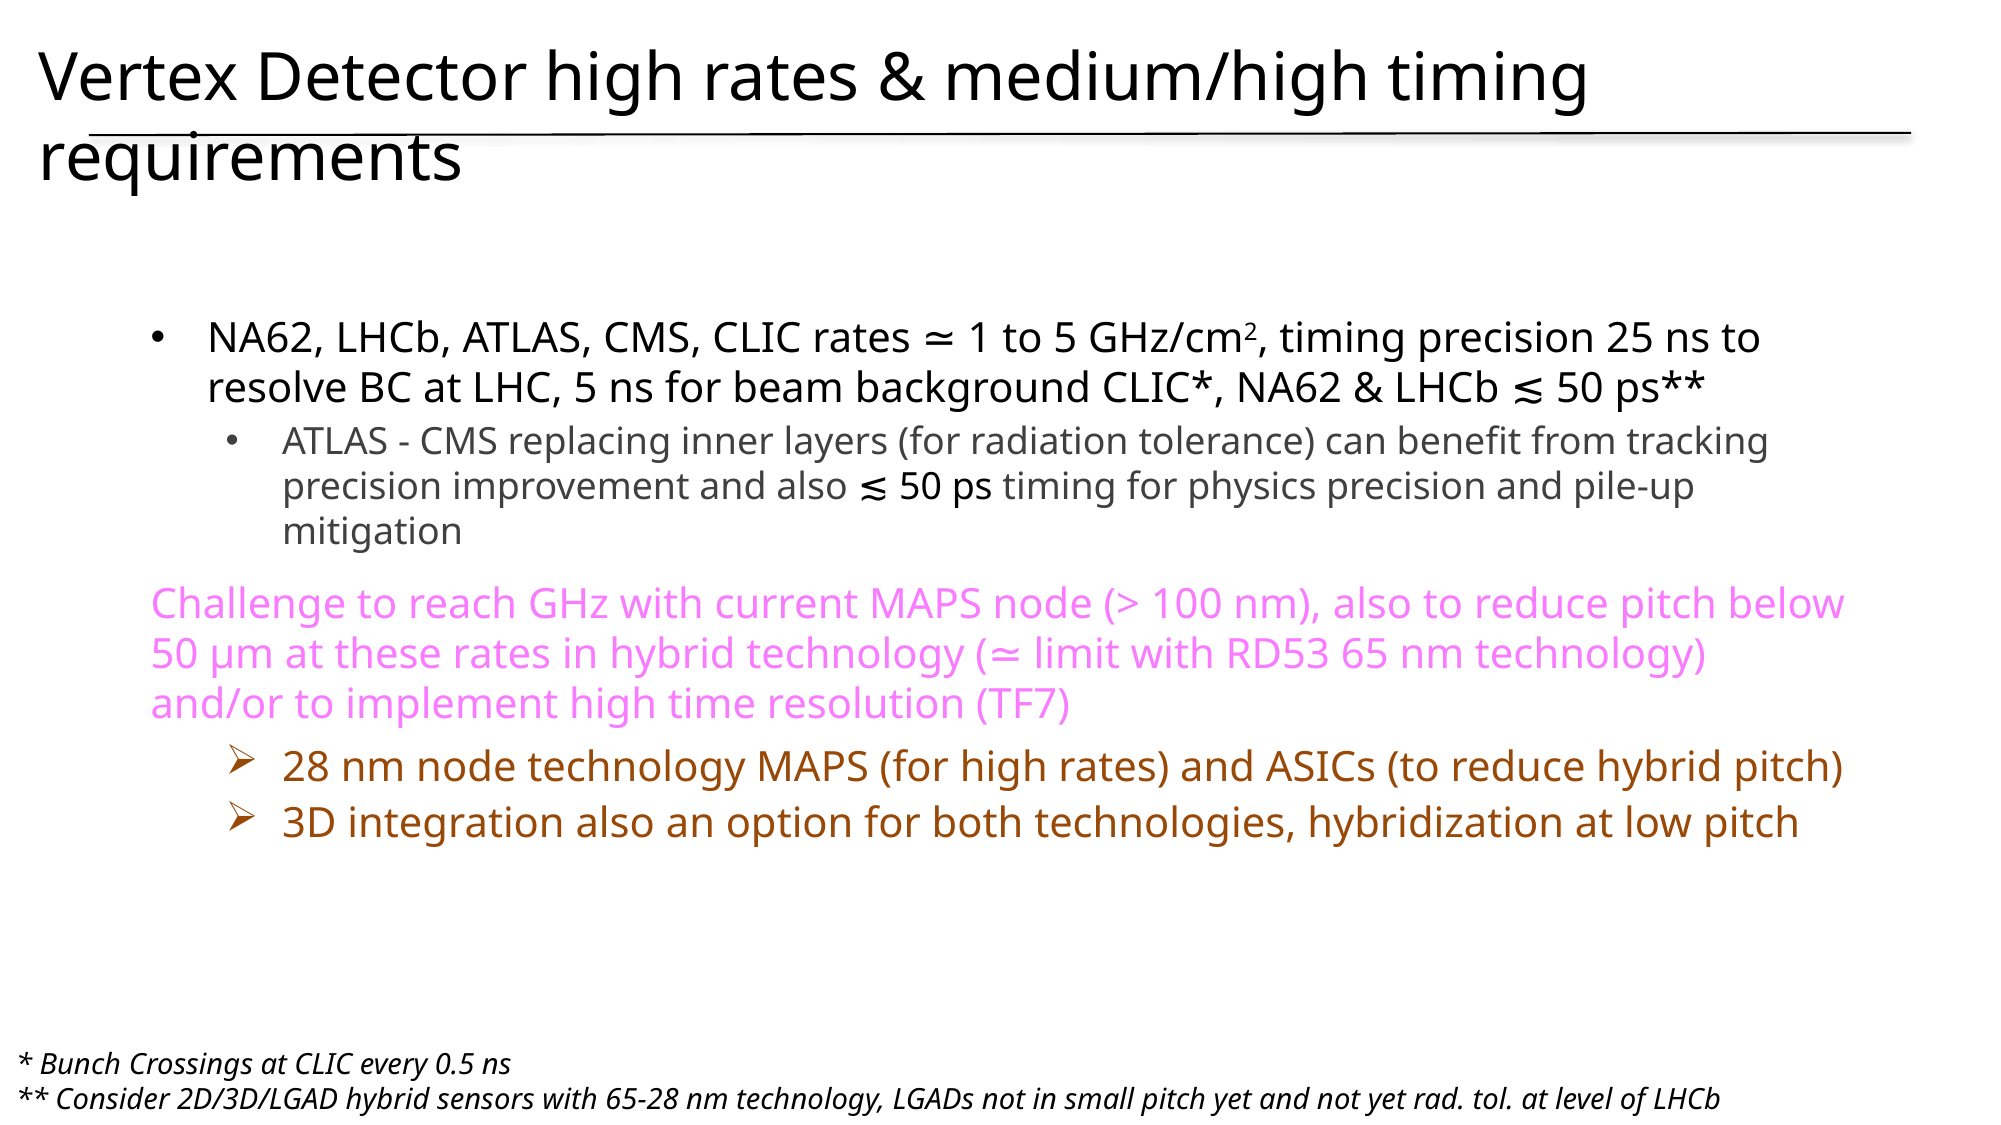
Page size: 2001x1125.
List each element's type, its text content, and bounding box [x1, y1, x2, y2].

text_box * Bunch Crossings at CLIC every 0.5 ns ** Consider 2D/3D/LGAD hybrid sensors with 65-28 nm technology, LGADs not in small pitch yet and not yet rad. tol. at level of LHCb [1, 1038, 1930, 1123]
text_box NA62, LHCb, ATLAS, CMS, CLIC rates ≃ 1 to 5 GHz/cm2, timing precision 25 ns to resolve BC at LHC, 5 ns for beam background CLIC*, NA62 & LHCb ≲ 50 ps** ATLAS - CMS replacing inner layers (for radiation tolerance) can benefit from tracking precision improvement and also ≲ 50 ps timing for physics precision and pile-up mitigation Challenge to reach GHz with current MAPS node (> 100 nm), also to reduce pitch below 50 µm at these rates in hybrid technology (≃ limit with RD53 65 nm technology) and/or to implement high time resolution (TF7) 28 nm node technology MAPS (for high rates) and ASICs (to reduce hybrid pitch) 3D integration also an option for both technologies, hybridization at low pitch [135, 303, 1865, 854]
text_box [24, 26, 1983, 136]
